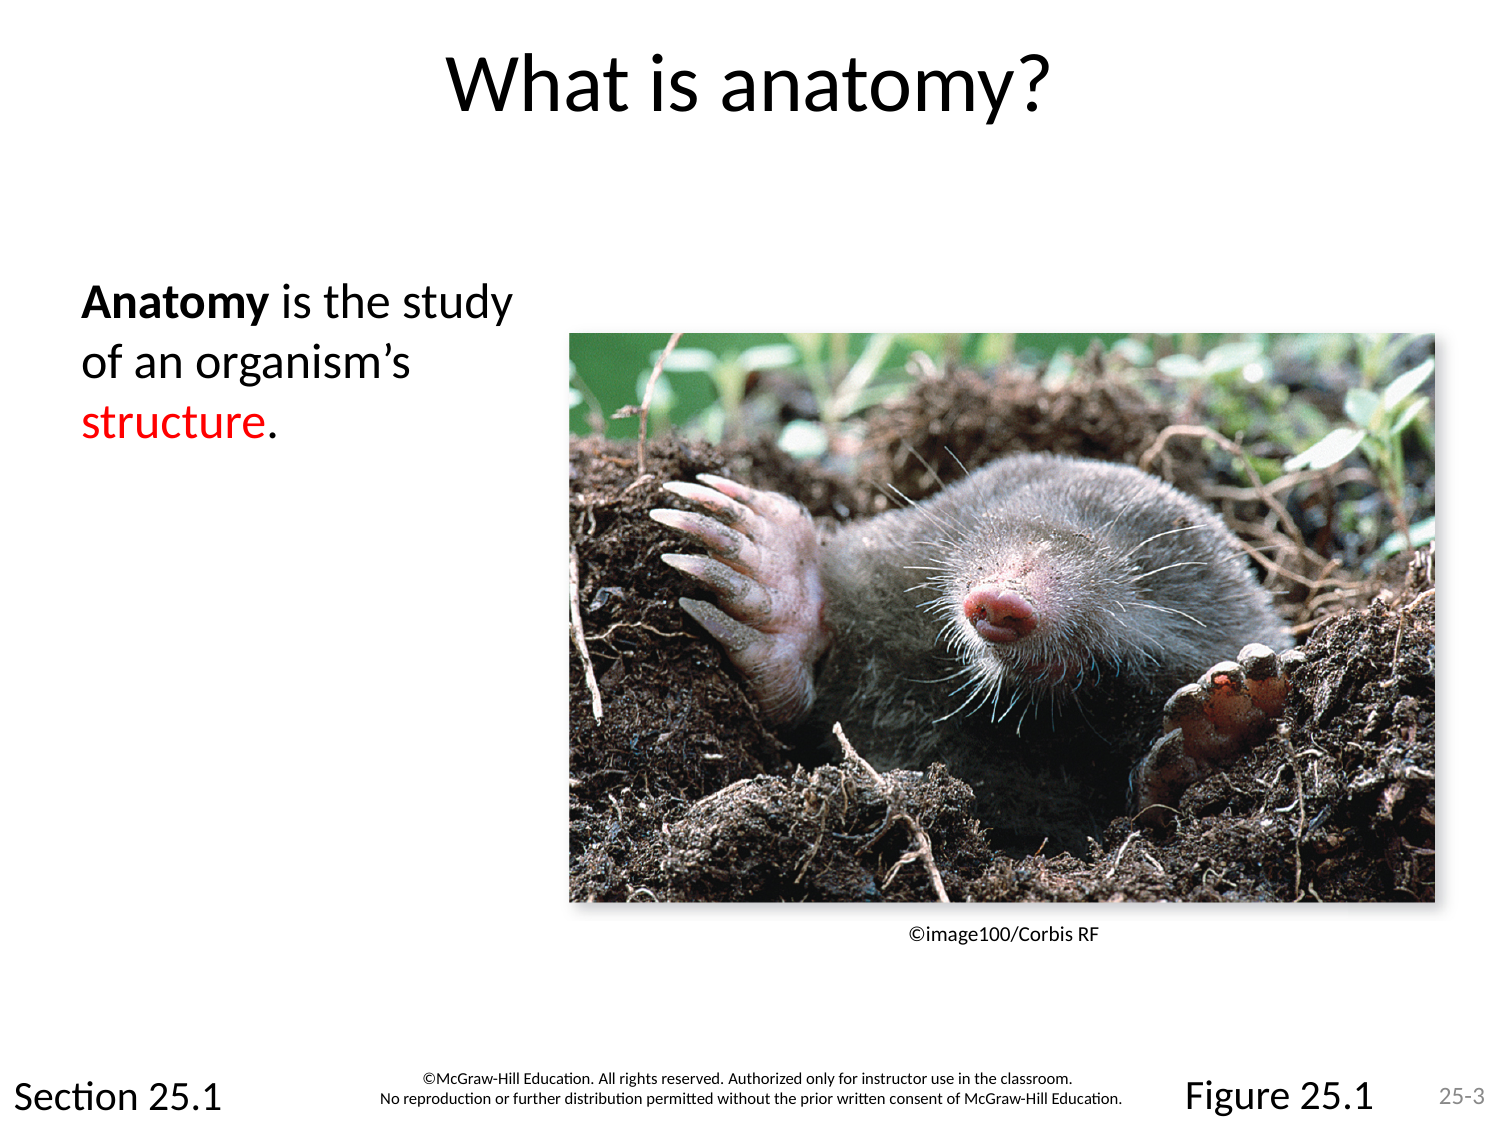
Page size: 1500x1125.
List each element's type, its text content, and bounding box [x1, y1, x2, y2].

list Figure 25.1 [1170, 1060, 1420, 1120]
list Anatomy is the study of an organism’s structure. [66, 261, 557, 535]
list ©image100/Corbis RF [893, 930, 1175, 965]
picture [558, 304, 1459, 921]
title What is anatomy? [75, 34, 1425, 123]
list Section 25.1 [0, 1061, 246, 1120]
